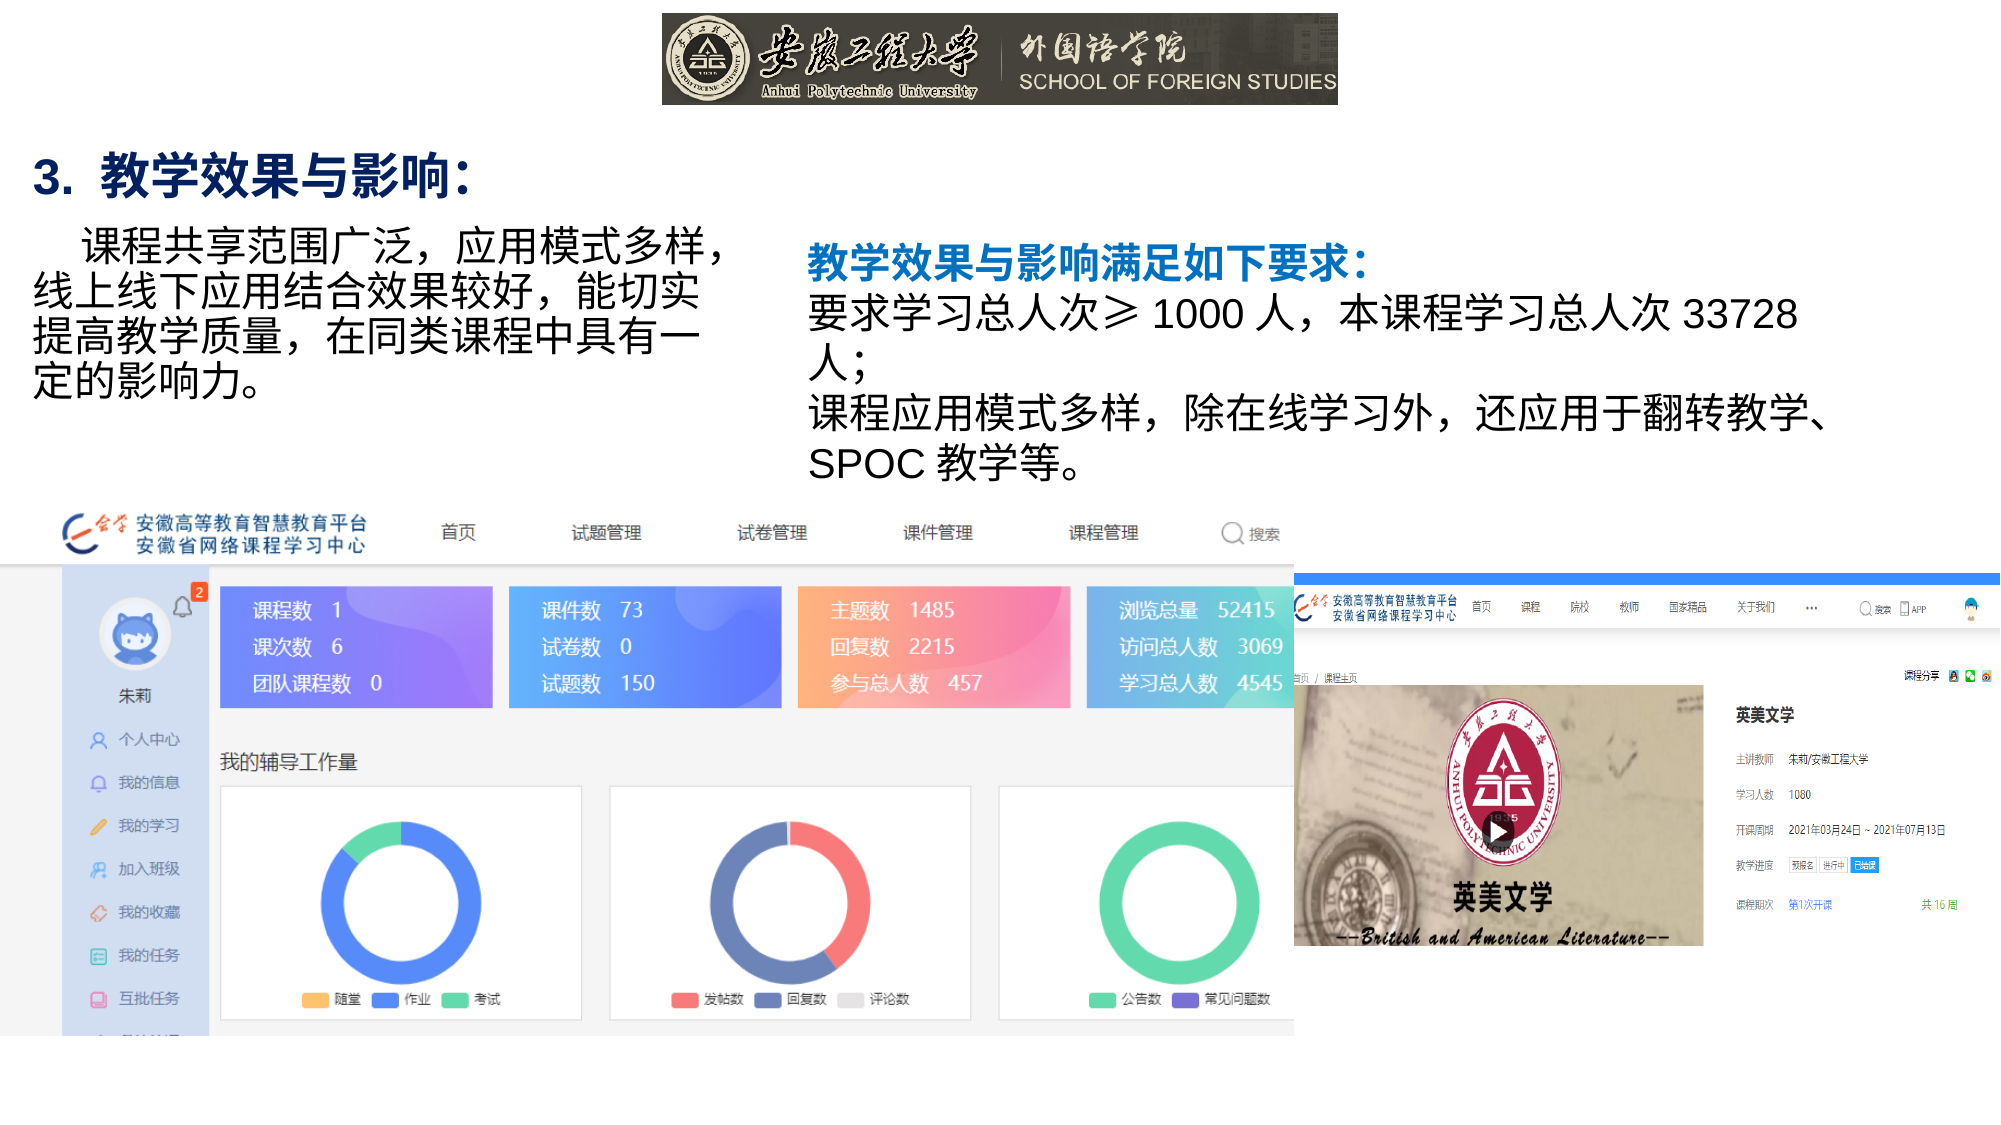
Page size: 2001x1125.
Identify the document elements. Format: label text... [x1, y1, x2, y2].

picture [0, 500, 2000, 1036]
text_box 教学效果与影响满足如下要求： 要求学习总人次≥1000人，本课程学习总人次33728人； 课程应用模式多样，除在线学习外，还应用于翻转教学、SPOC教学等。 [793, 228, 1857, 539]
list 3. 教学效果与影响： 课程共享范围广泛，应用模式多样，线上线下应用结合效果较好，能切实提高教学质量，在同类课程中具有一定的影响力。 [18, 143, 725, 500]
